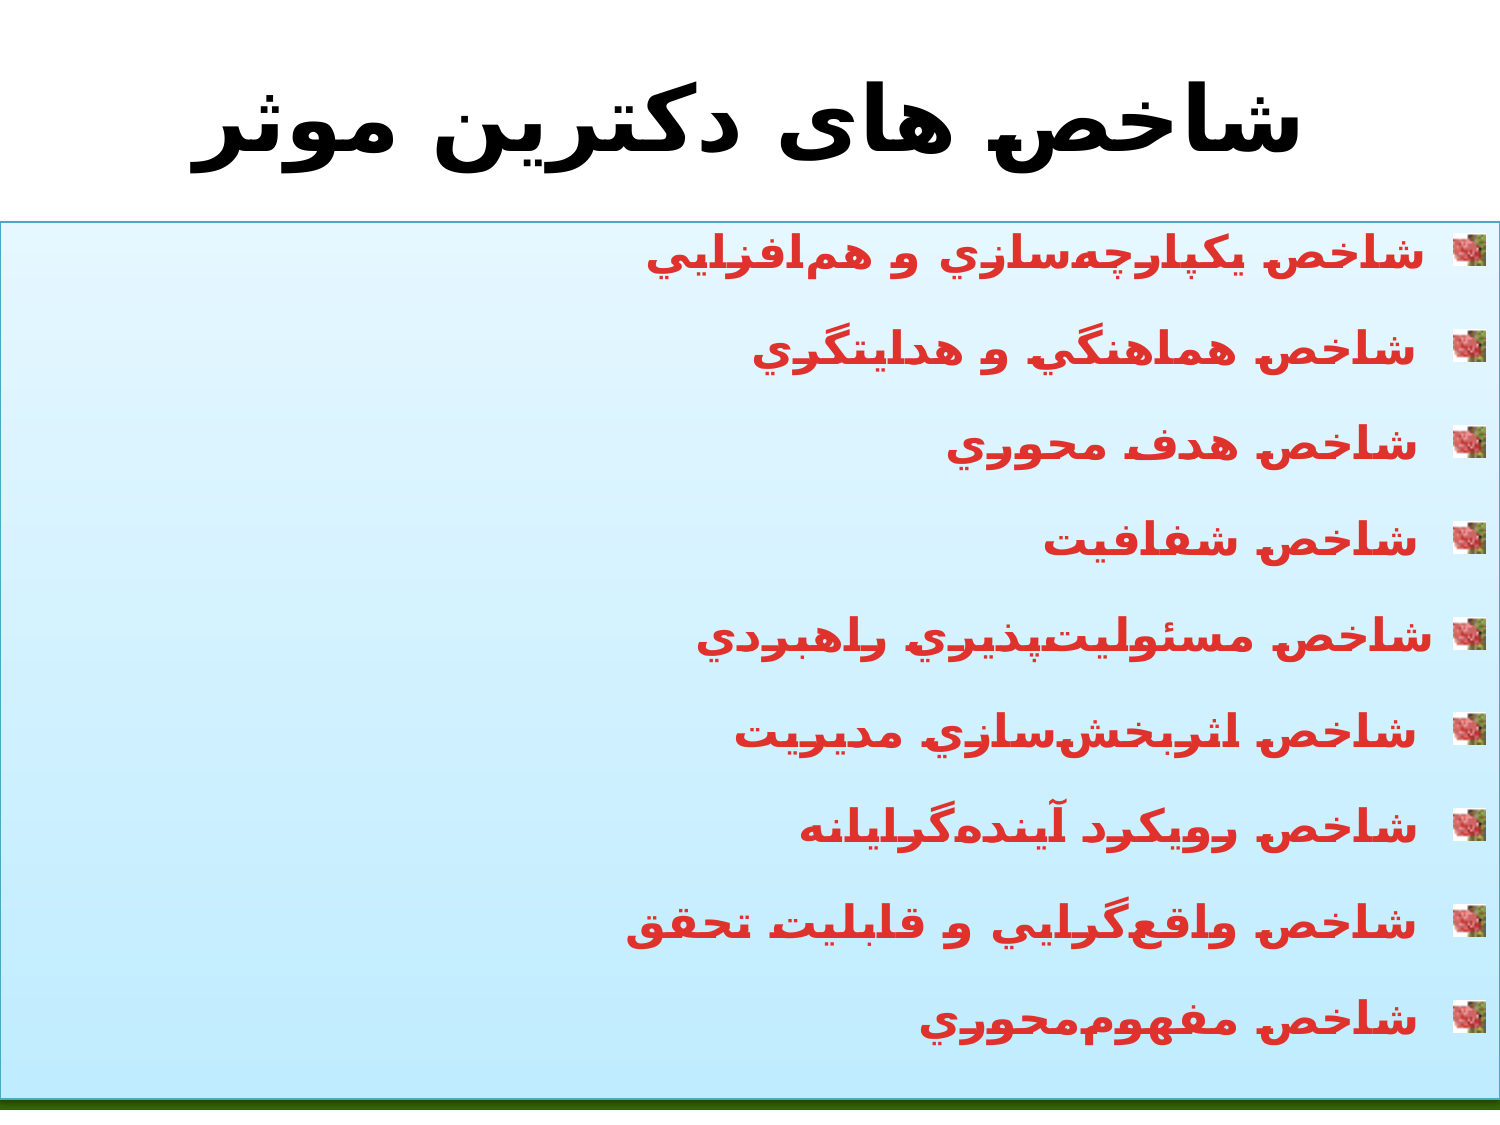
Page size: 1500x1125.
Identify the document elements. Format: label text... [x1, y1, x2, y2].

picture [1453, 904, 1486, 937]
picture [1453, 808, 1486, 841]
picture [1453, 1000, 1486, 1033]
picture [1453, 712, 1486, 745]
picture [1453, 233, 1486, 266]
picture [1453, 617, 1486, 650]
title شاخص های دکترین موثر [75, 45, 1425, 185]
picture [1453, 521, 1486, 554]
picture [1453, 329, 1486, 362]
picture [1453, 425, 1486, 458]
text_box شاخص يكپارچه‌سازي و هم‌افزايي شاخص هماهنگي و هدايتگري شاخص هدف محوري شاخص شفافيت شاخص مسئوليت‌پذيري راهبردي شاخص اثربخش‌سازي مديريت شاخص رويكرد آينده‌گرايانه شاخص واقع‌گرايي و قابليت تحقق شاخص مفهوم‌محوري [0, 221, 1500, 1100]
